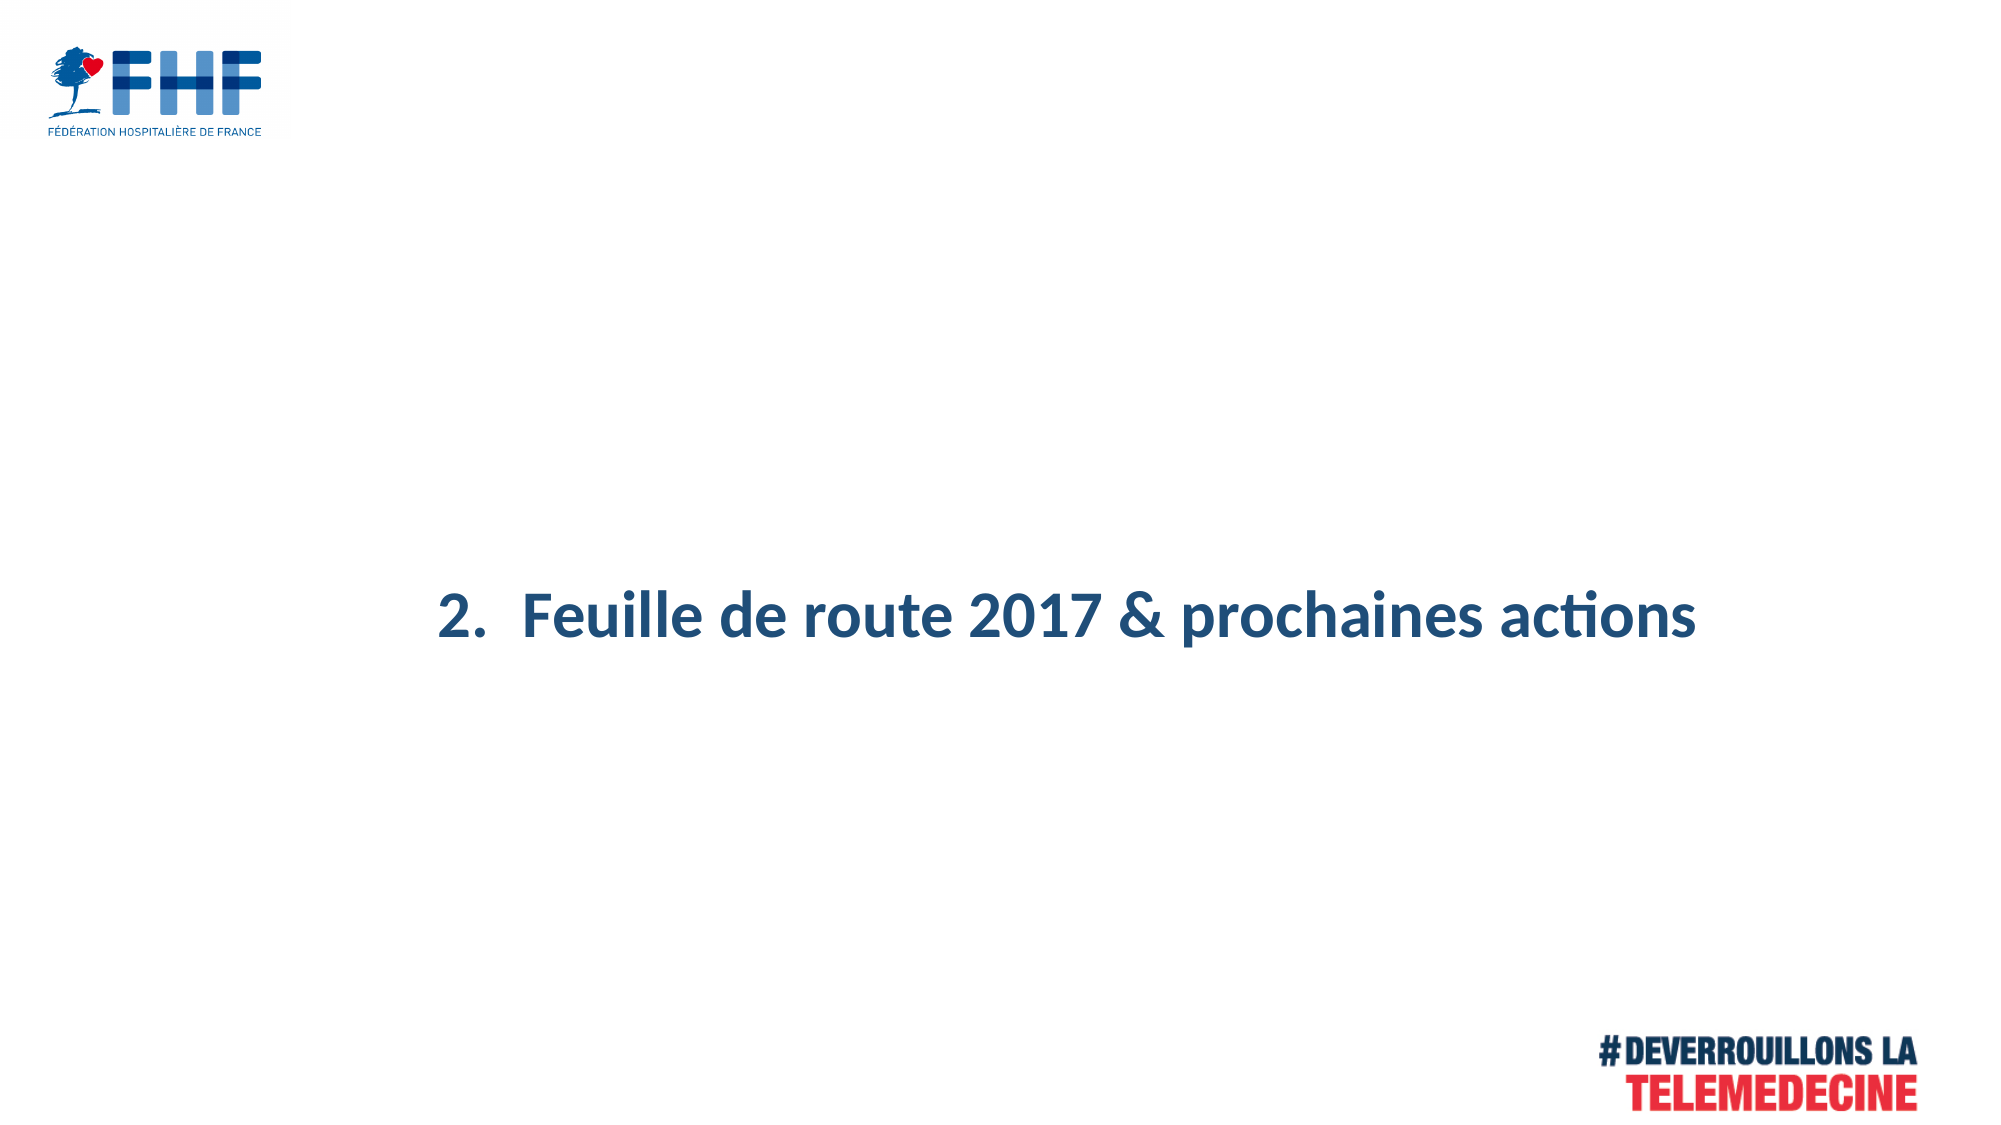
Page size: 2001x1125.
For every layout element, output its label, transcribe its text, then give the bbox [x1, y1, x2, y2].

text_box Feuille de route 2017 & prochaines actions [423, 483, 1729, 659]
picture [1588, 1021, 1933, 1124]
picture [0, 0, 291, 139]
